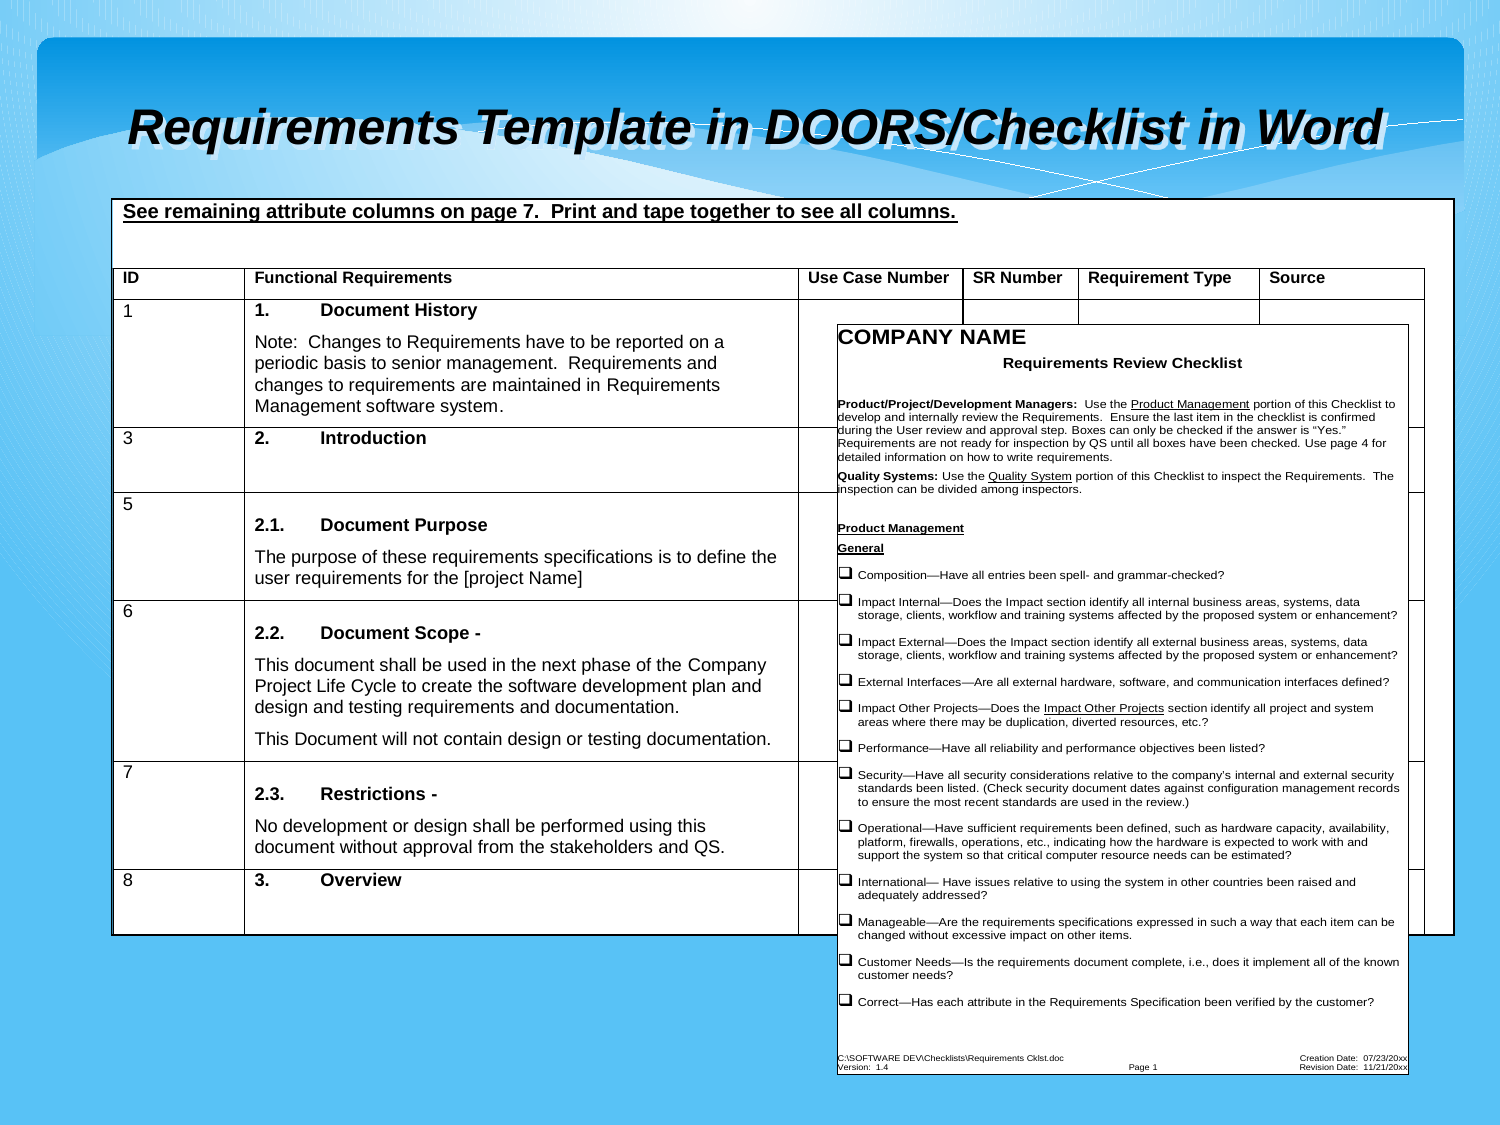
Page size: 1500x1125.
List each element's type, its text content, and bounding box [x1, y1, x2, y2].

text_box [837, 324, 1409, 1076]
text_box Requirements Template in DOORS/Checklist in Word [112, 87, 1413, 163]
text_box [173, 184, 1177, 198]
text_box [112, 199, 1454, 935]
